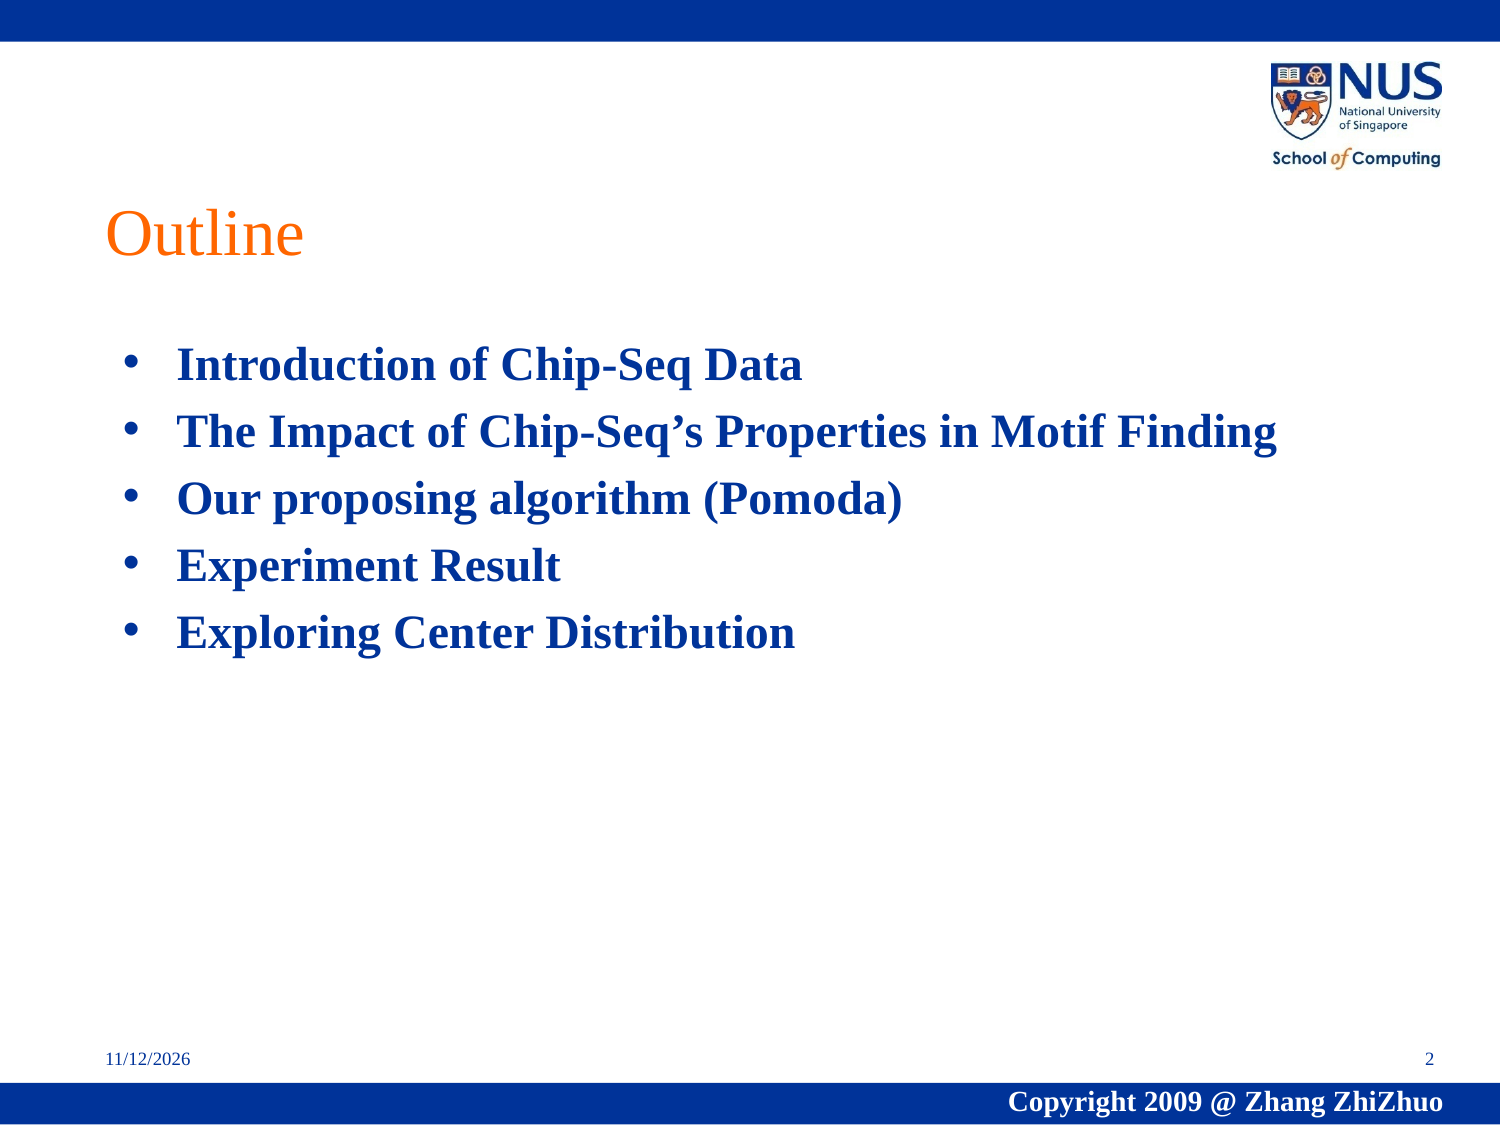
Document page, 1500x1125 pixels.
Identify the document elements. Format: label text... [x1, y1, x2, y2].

slide_number 2 [1136, 1038, 1450, 1074]
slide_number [90, 1038, 403, 1115]
footer Copyright 2009 @ Zhang ZhiZhuo [946, 1074, 1500, 1125]
title Outline [90, 135, 1160, 324]
picture [1271, 61, 1442, 171]
list Introduction of Chip-Seq Data The Impact of Chip-Seq’s Properties in Motif Finding Our proposing algorithm (Pomoda) Experiment Result Exploring Center Distribution [90, 324, 1366, 1028]
